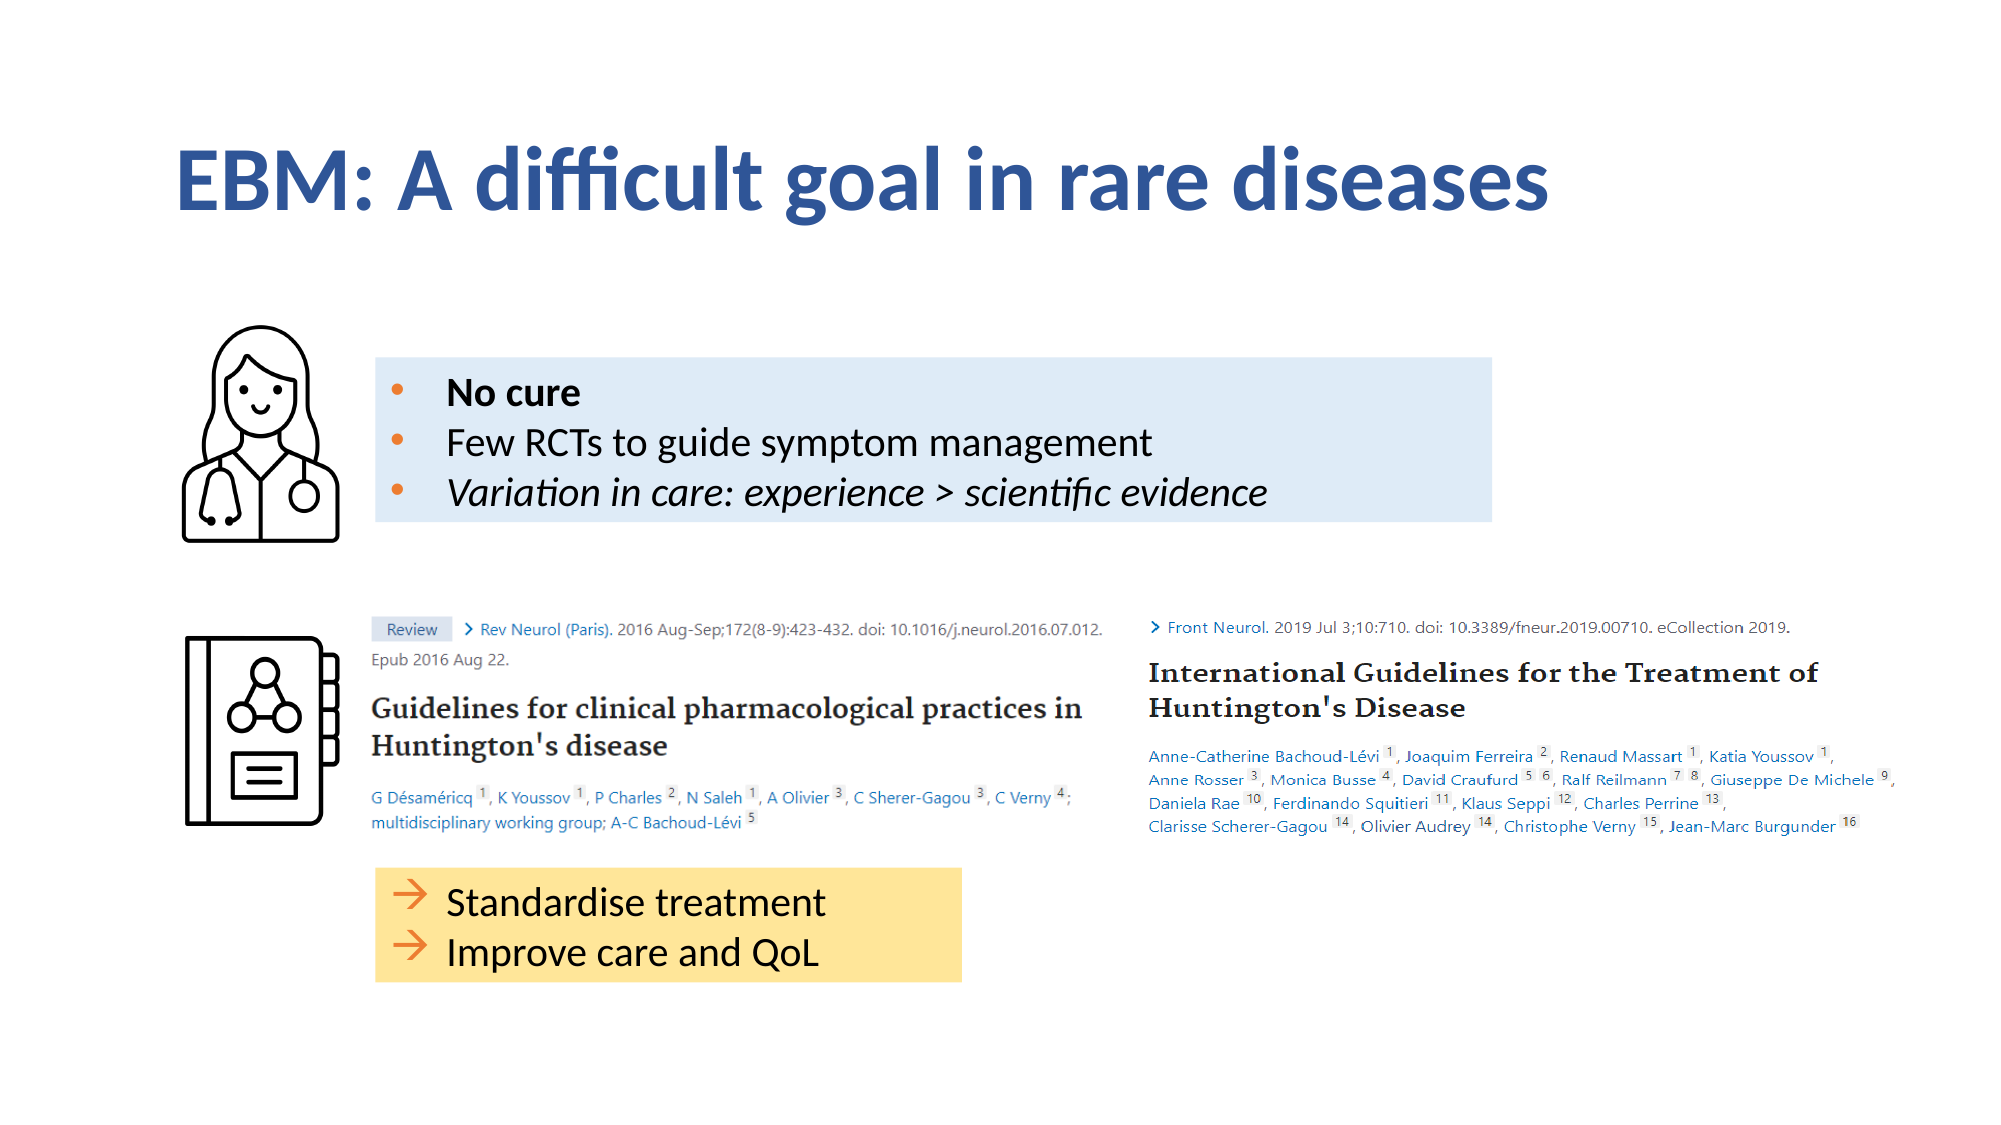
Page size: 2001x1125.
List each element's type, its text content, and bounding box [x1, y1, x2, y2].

picture [121, 315, 1114, 847]
text_box No cure Few RCTs to guide symptom management Variation in care: experience > scientific evidence [400, 357, 1493, 523]
text_box Standardise treatment Improve care and QoL [375, 867, 962, 983]
picture [1133, 611, 1904, 847]
title EBM: A difficult goal in rare diseases [160, 71, 1886, 290]
